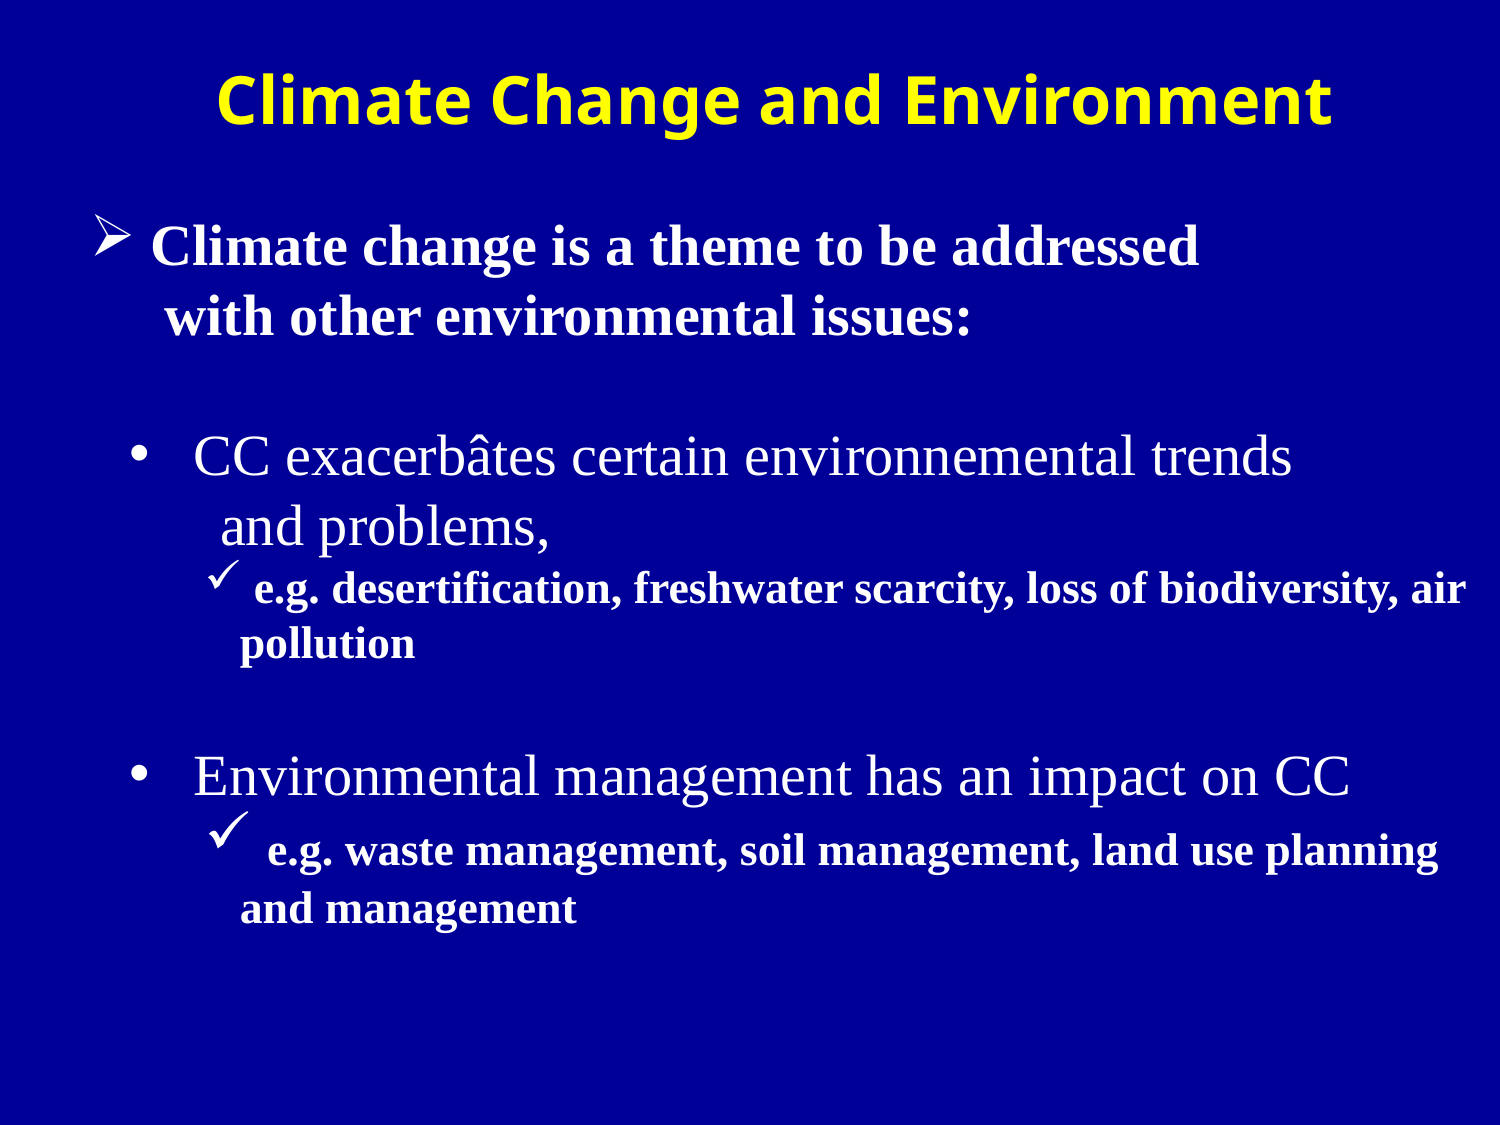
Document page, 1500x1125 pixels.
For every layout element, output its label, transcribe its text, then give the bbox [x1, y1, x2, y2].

title Climate Change and Environment [137, 50, 1413, 188]
text_box Climate change is a theme to be addressed with other environmental issues: CC exacerbâtes certain environnemental trends and problems, e.g. desertification, freshwater scarcity, loss of biodiversity, air pollution Environmental management has an impact on CC e.g. waste management, soil management, land use planning and management [74, 200, 1500, 940]
